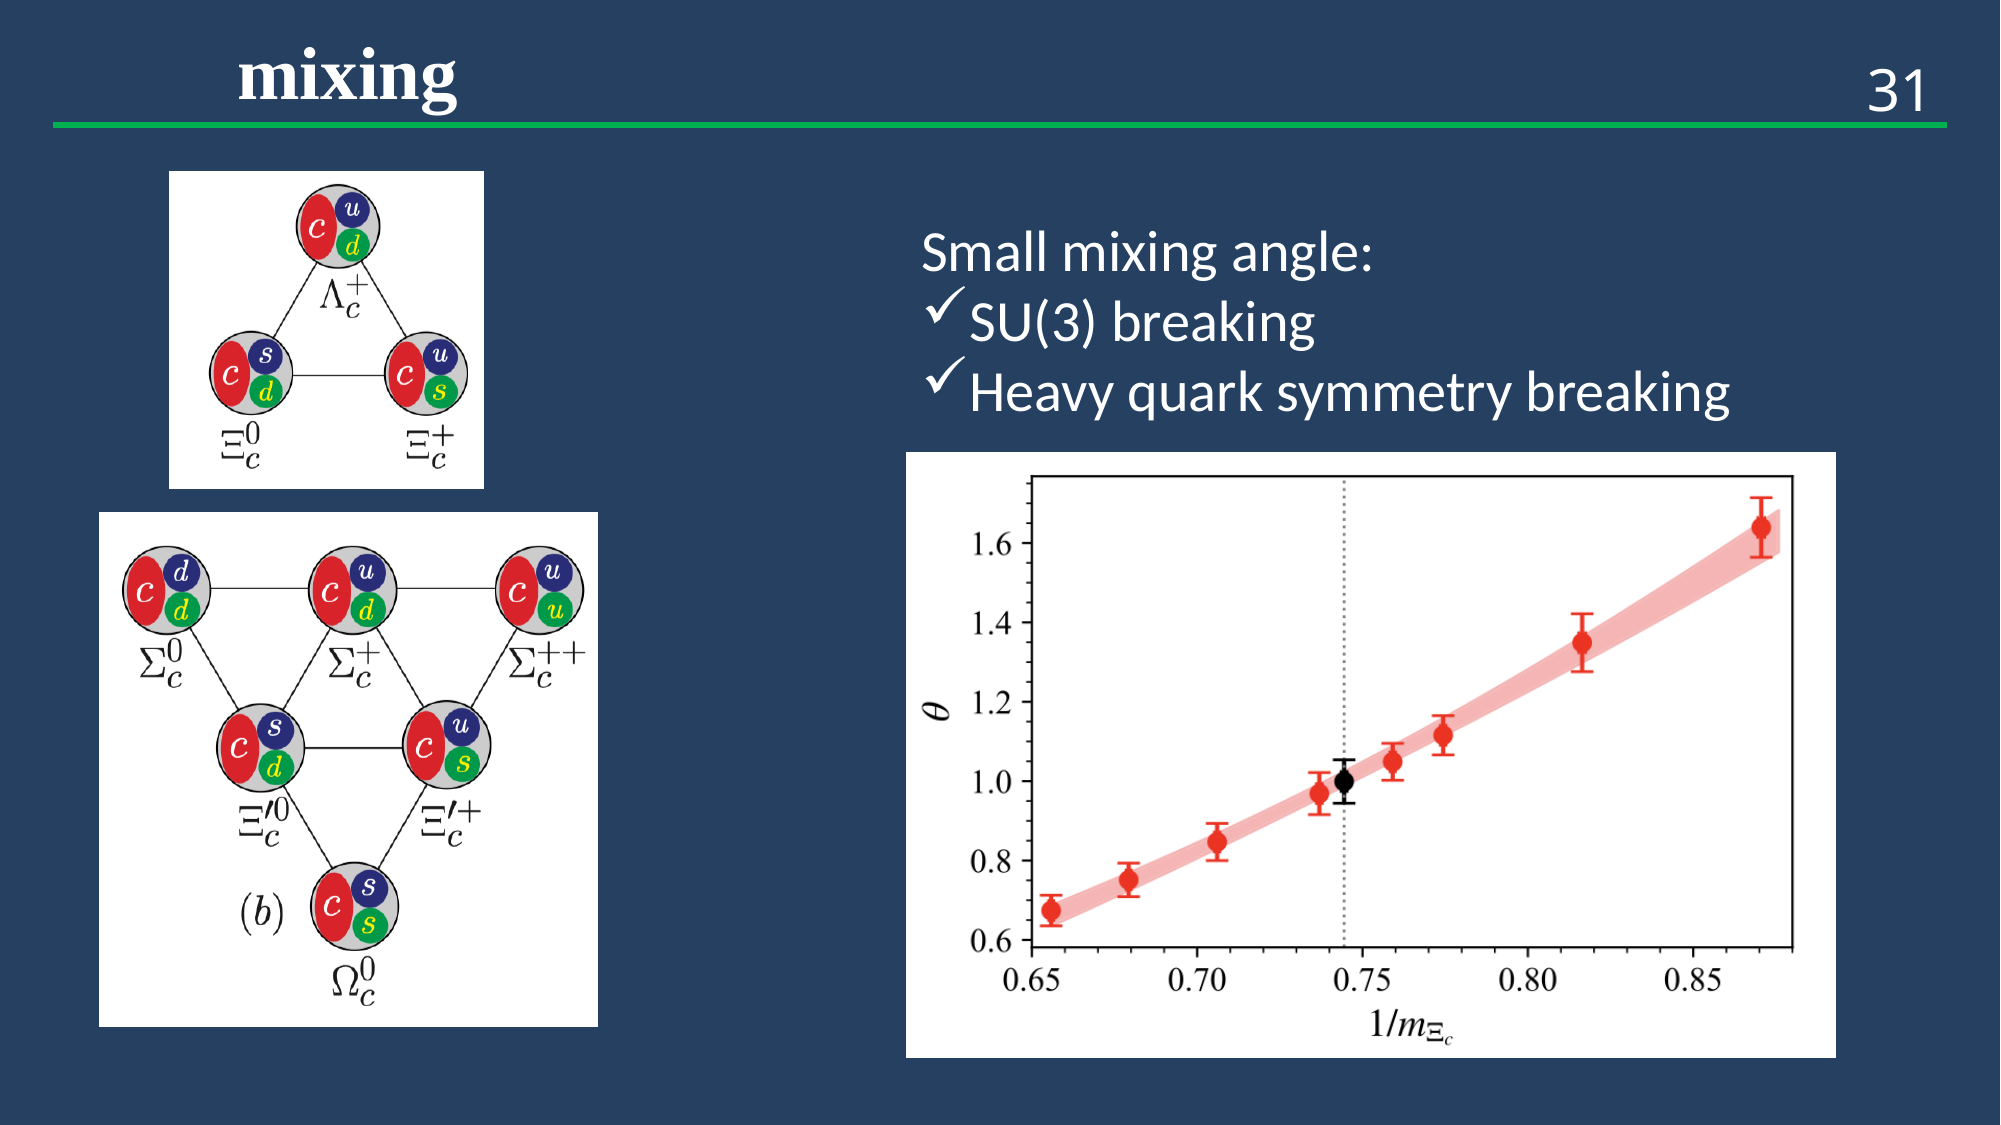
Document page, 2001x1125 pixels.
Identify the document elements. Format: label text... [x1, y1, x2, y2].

picture [906, 452, 1836, 1058]
picture [169, 171, 484, 489]
text_box Small mixing angle: SU(3) breaking Heavy quark symmetry breaking [906, 205, 1908, 430]
text_box 31 [1481, 63, 1949, 123]
picture [99, 512, 598, 1027]
